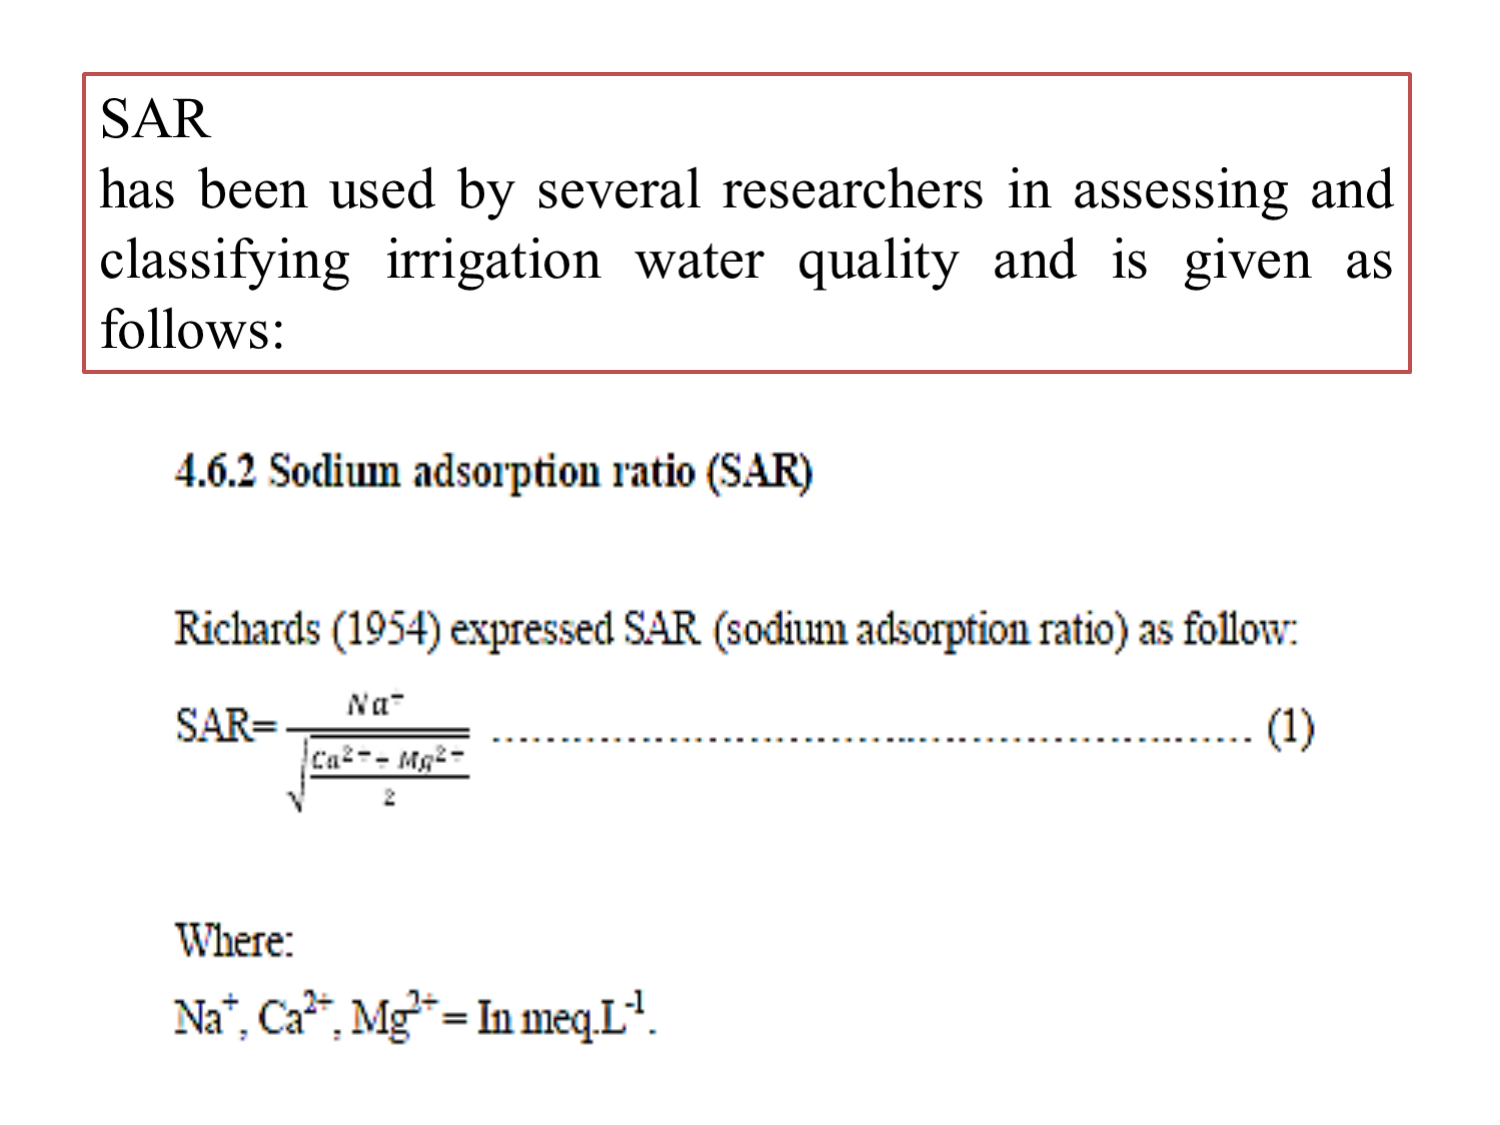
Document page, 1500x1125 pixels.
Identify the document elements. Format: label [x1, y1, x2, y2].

picture [63, 63, 1430, 397]
picture [131, 424, 1369, 1076]
